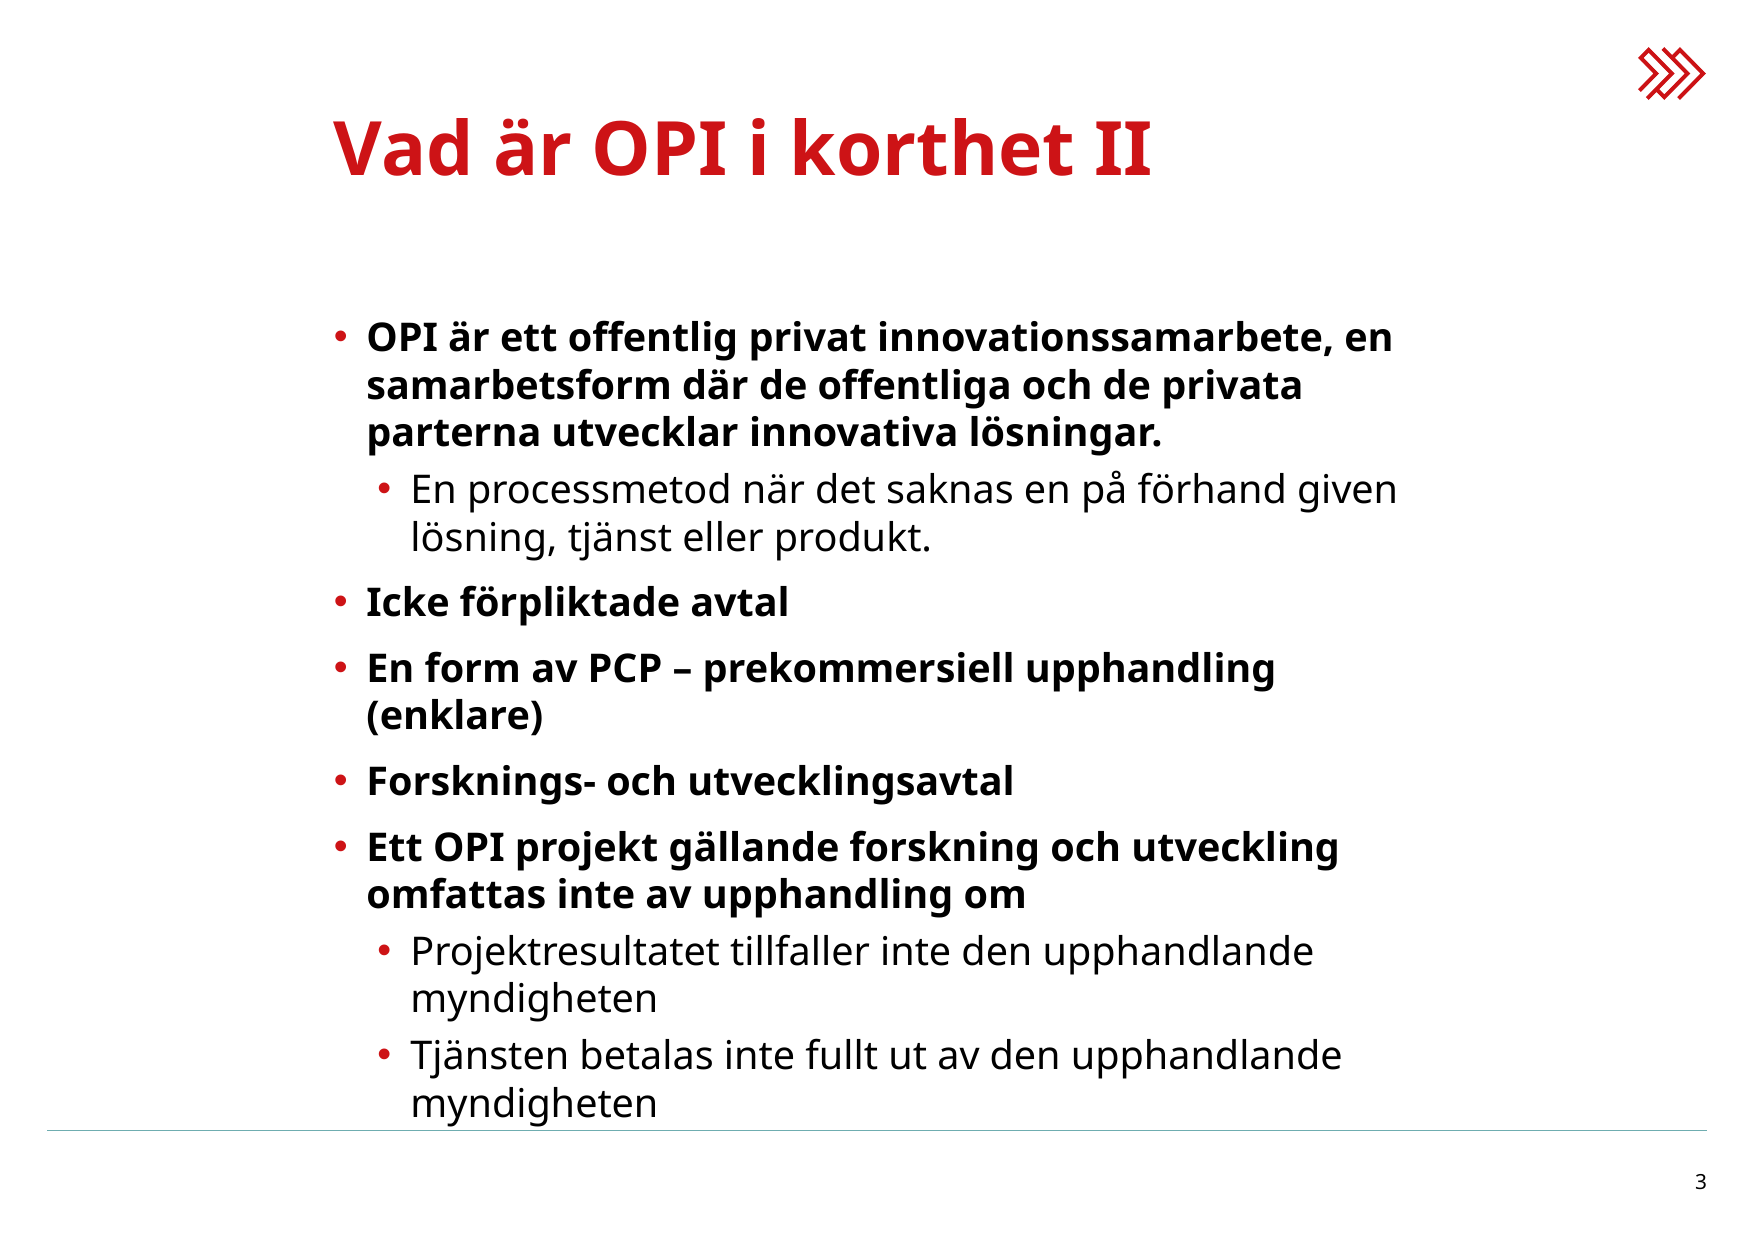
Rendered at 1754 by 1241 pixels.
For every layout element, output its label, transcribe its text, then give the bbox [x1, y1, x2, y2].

list OPI är ett offentlig privat innovationssamarbete, en samarbetsform där de offentliga och de privata parterna utvecklar innovativa lösningar. En processmetod när det saknas en på förhand given lösning, tjänst eller produkt. Icke förpliktade avtal En form av PCP – prekommersiell upphandling (enklare) Forsknings- och utvecklingsavtal Ett OPI projekt gällande forskning och utveckling omfattas inte av upphandling om Projektresultatet tillfaller inte den upphandlande myndigheten Tjänsten betalas inte fullt ut av den upphandlande myndigheten [333, 312, 1449, 1107]
slide_number 3 [1293, 1173, 1707, 1193]
title Vad är OPI i korthet II [333, 100, 1421, 311]
picture [1636, 45, 1708, 102]
